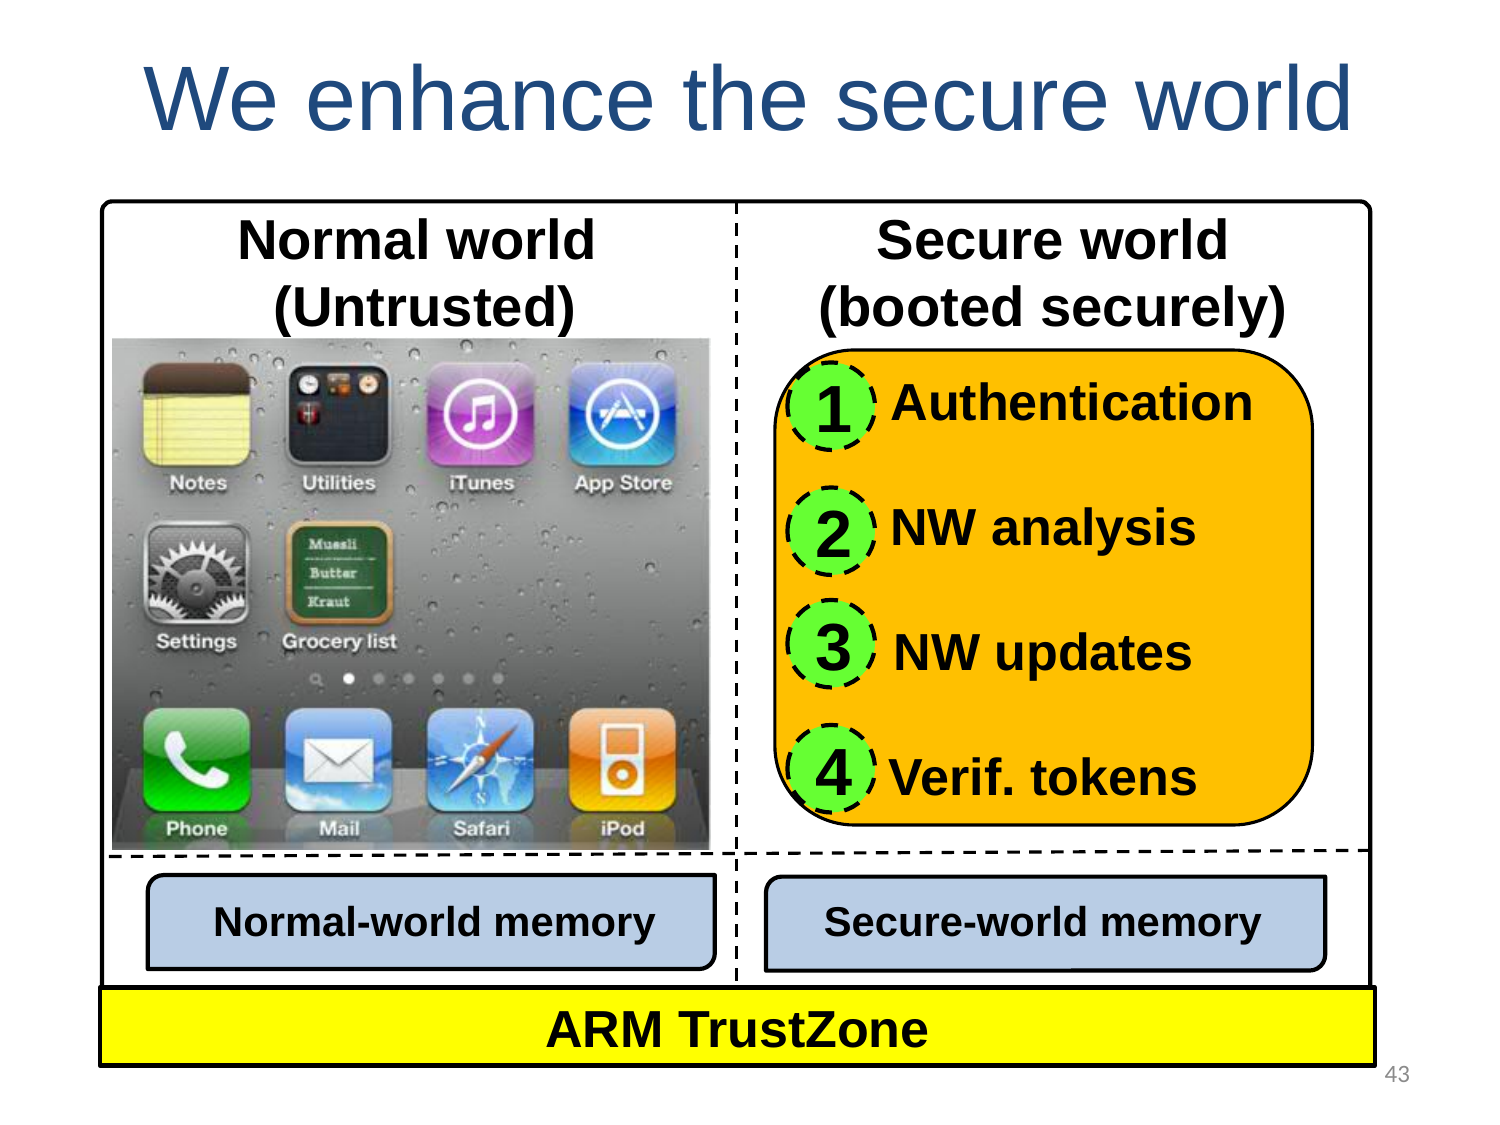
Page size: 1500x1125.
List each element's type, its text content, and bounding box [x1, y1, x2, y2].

slide_number 43 [1074, 1042, 1425, 1103]
text_box [740, 861, 1373, 985]
text_box [99, 864, 731, 985]
text_box [145, 872, 717, 972]
text_box Secure world (booted securely) [804, 195, 1303, 346]
text_box ARM TrustZone [98, 985, 1377, 1068]
text_box [628, 199, 1373, 852]
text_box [99, 850, 111, 857]
text_box 1 [785, 360, 877, 453]
text_box Secure-world memory [760, 887, 1326, 953]
title We enhance the secure world [75, 0, 1425, 188]
text_box 2 [785, 485, 877, 578]
text_box [99, 199, 222, 849]
text_box Normal world (Untrusted) [222, 195, 628, 335]
text_box 3 [785, 597, 877, 690]
text_box [763, 874, 1328, 973]
text_box Authentication NW analysis NW updates Verif. tokens [772, 347, 1315, 828]
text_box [711, 850, 1371, 857]
picture [112, 337, 711, 851]
text_box Normal-world memory [198, 887, 671, 953]
text_box 4 [785, 722, 877, 815]
